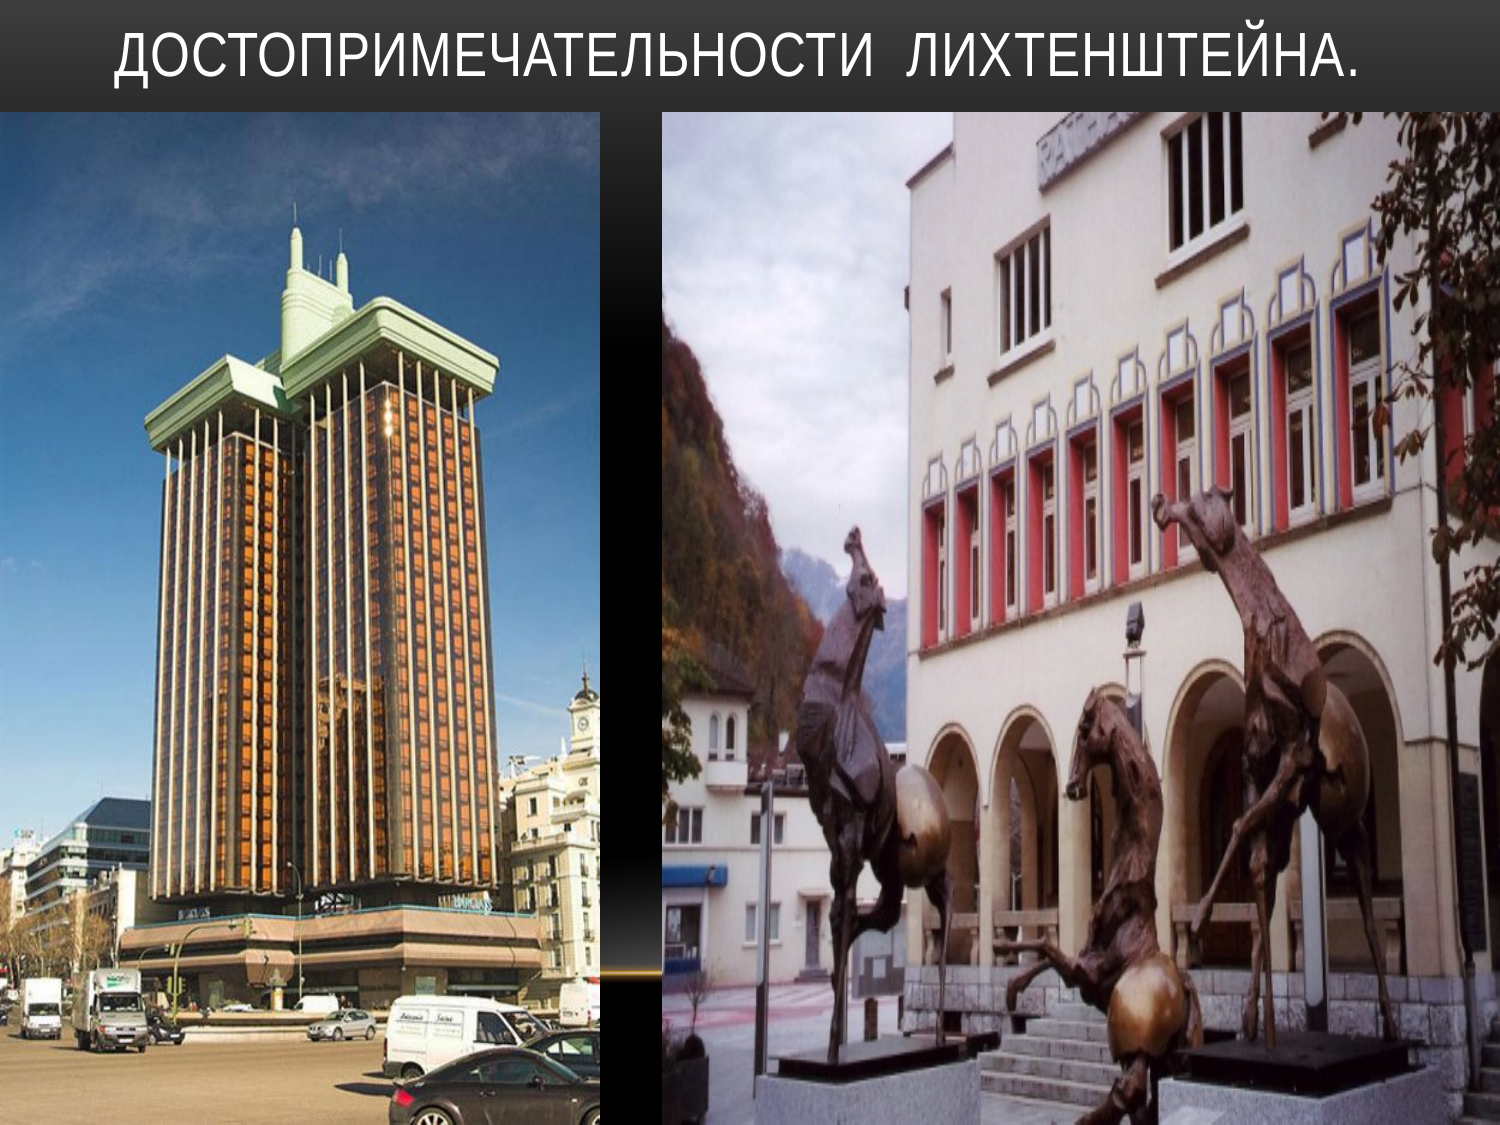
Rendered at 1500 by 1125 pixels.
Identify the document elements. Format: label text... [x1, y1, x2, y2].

picture [0, 0, 1500, 1125]
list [0, 112, 601, 1125]
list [662, 112, 1500, 1125]
title Достопримечательности лихтенштейна. [99, 1, 1438, 97]
